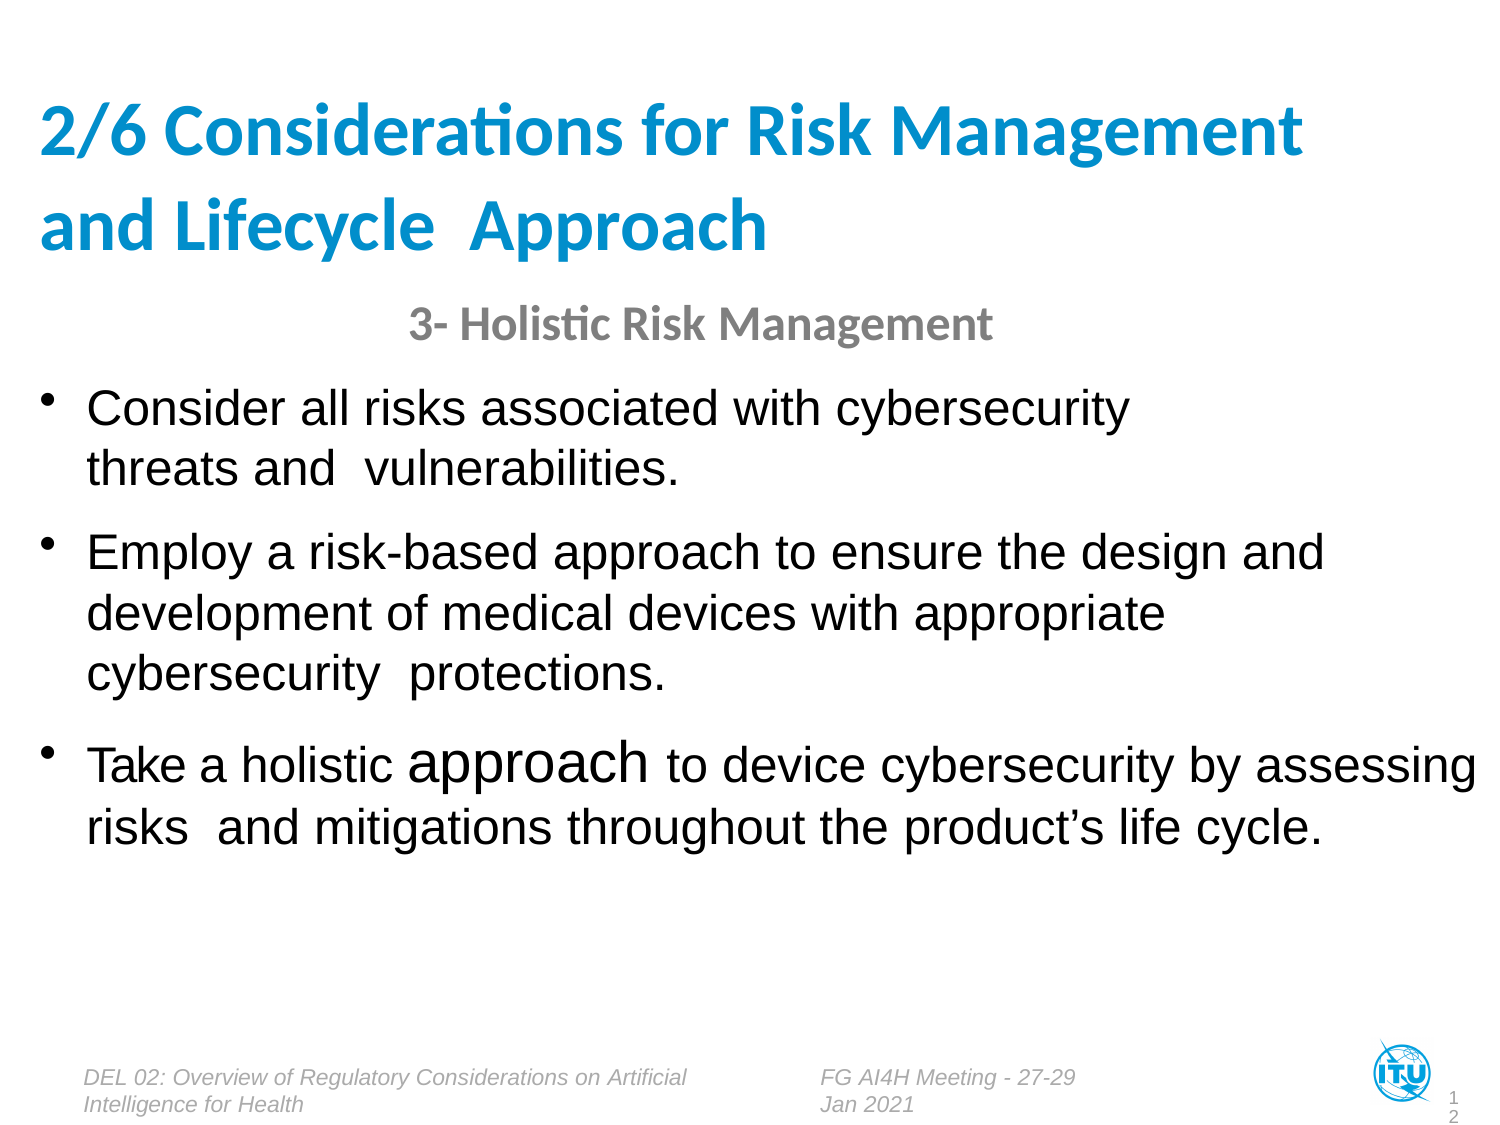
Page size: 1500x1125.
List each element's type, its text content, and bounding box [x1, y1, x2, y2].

text_box [1370, 1037, 1434, 1105]
text_box 3- Holistic Risk Management Consider all risks associated with cybersecurity threats and vulnerabilities. Employ a risk-based approach to ensure the design and development of medical devices with appropriate cybersecurity protections. Take a holistic approach to device cybersecurity by assessing risks and mitigations throughout the product’s life cycle. [37, 263, 1486, 855]
footer DEL 02: Overview of Regulatory Considerations on Artificial Intelligence for Health [81, 855, 709, 1125]
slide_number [818, 855, 1094, 1125]
text_box 2/6 Considerations for Risk Management and Lifecycle Approach [37, 72, 1307, 266]
slide_number 12 [1442, 855, 1468, 1125]
